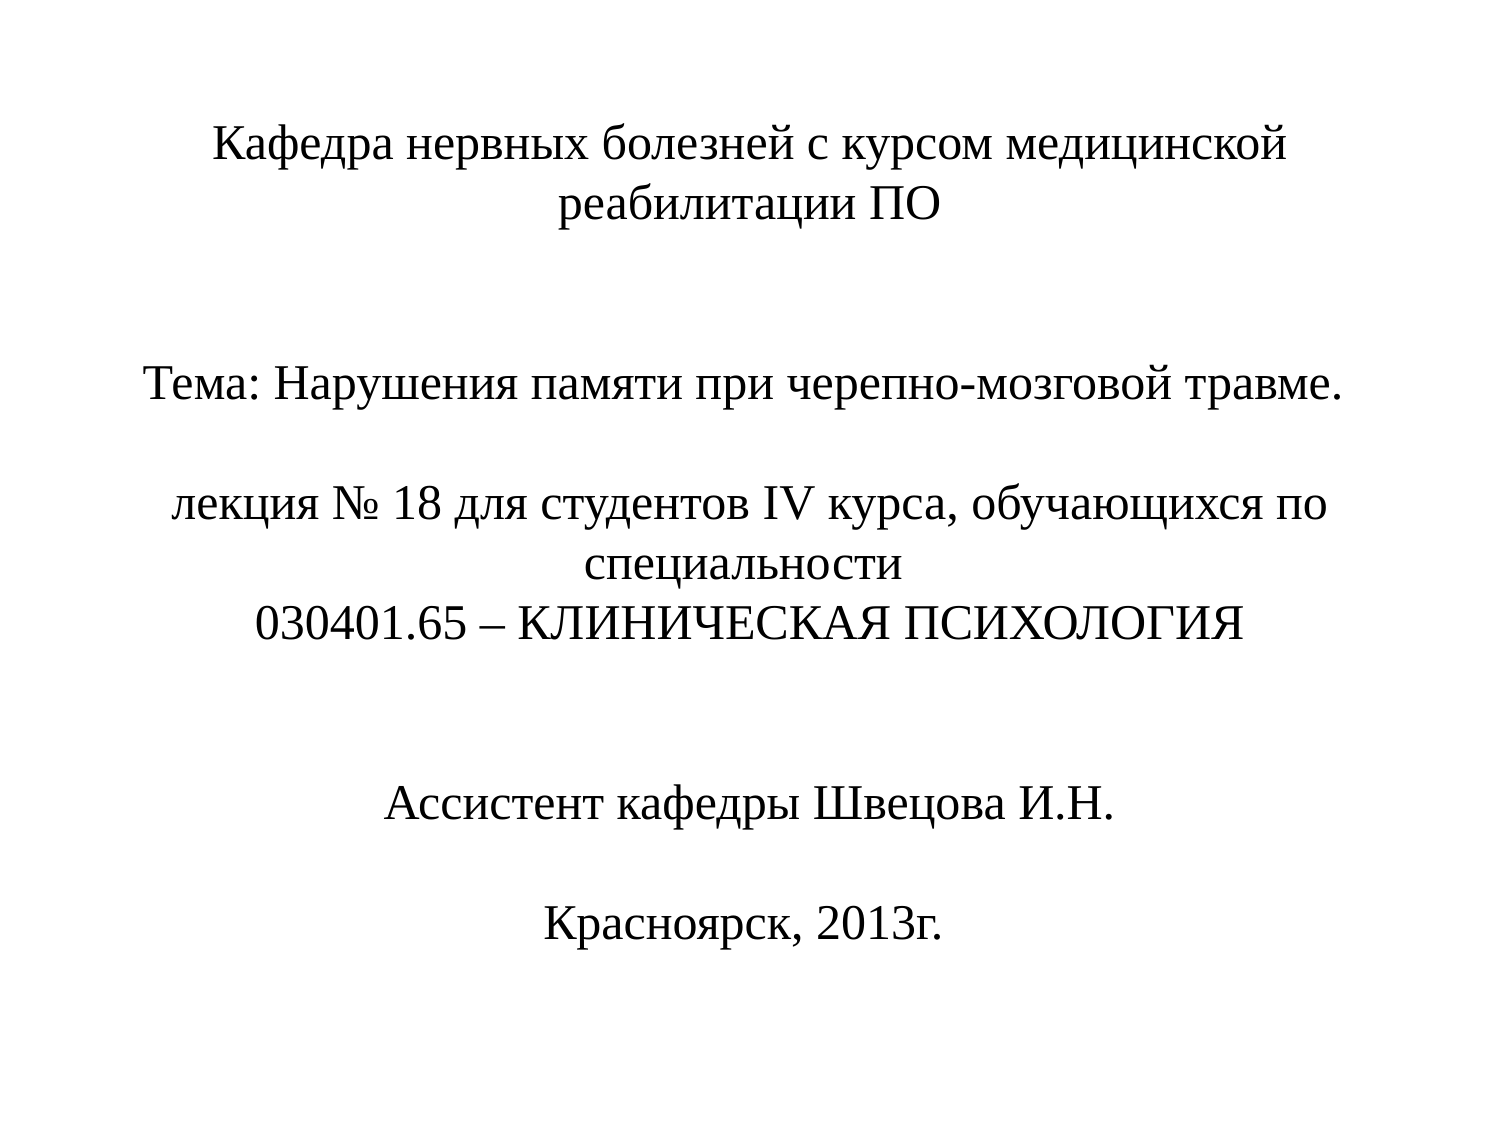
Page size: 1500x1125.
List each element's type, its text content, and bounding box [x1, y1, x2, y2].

title Кафедра нервных болезней с курсом медицинской реабилитации ПО Тема: Нарушения памяти при черепно-мозговой травме. лекция № 18 для студентов IV курса, обучающихся по специальности 030401.65 – КЛИНИЧЕСКАЯ ПСИХОЛОГИЯ Ассистент кафедры Швецова И.Н. Красноярск, 2013г. [112, 408, 1388, 651]
